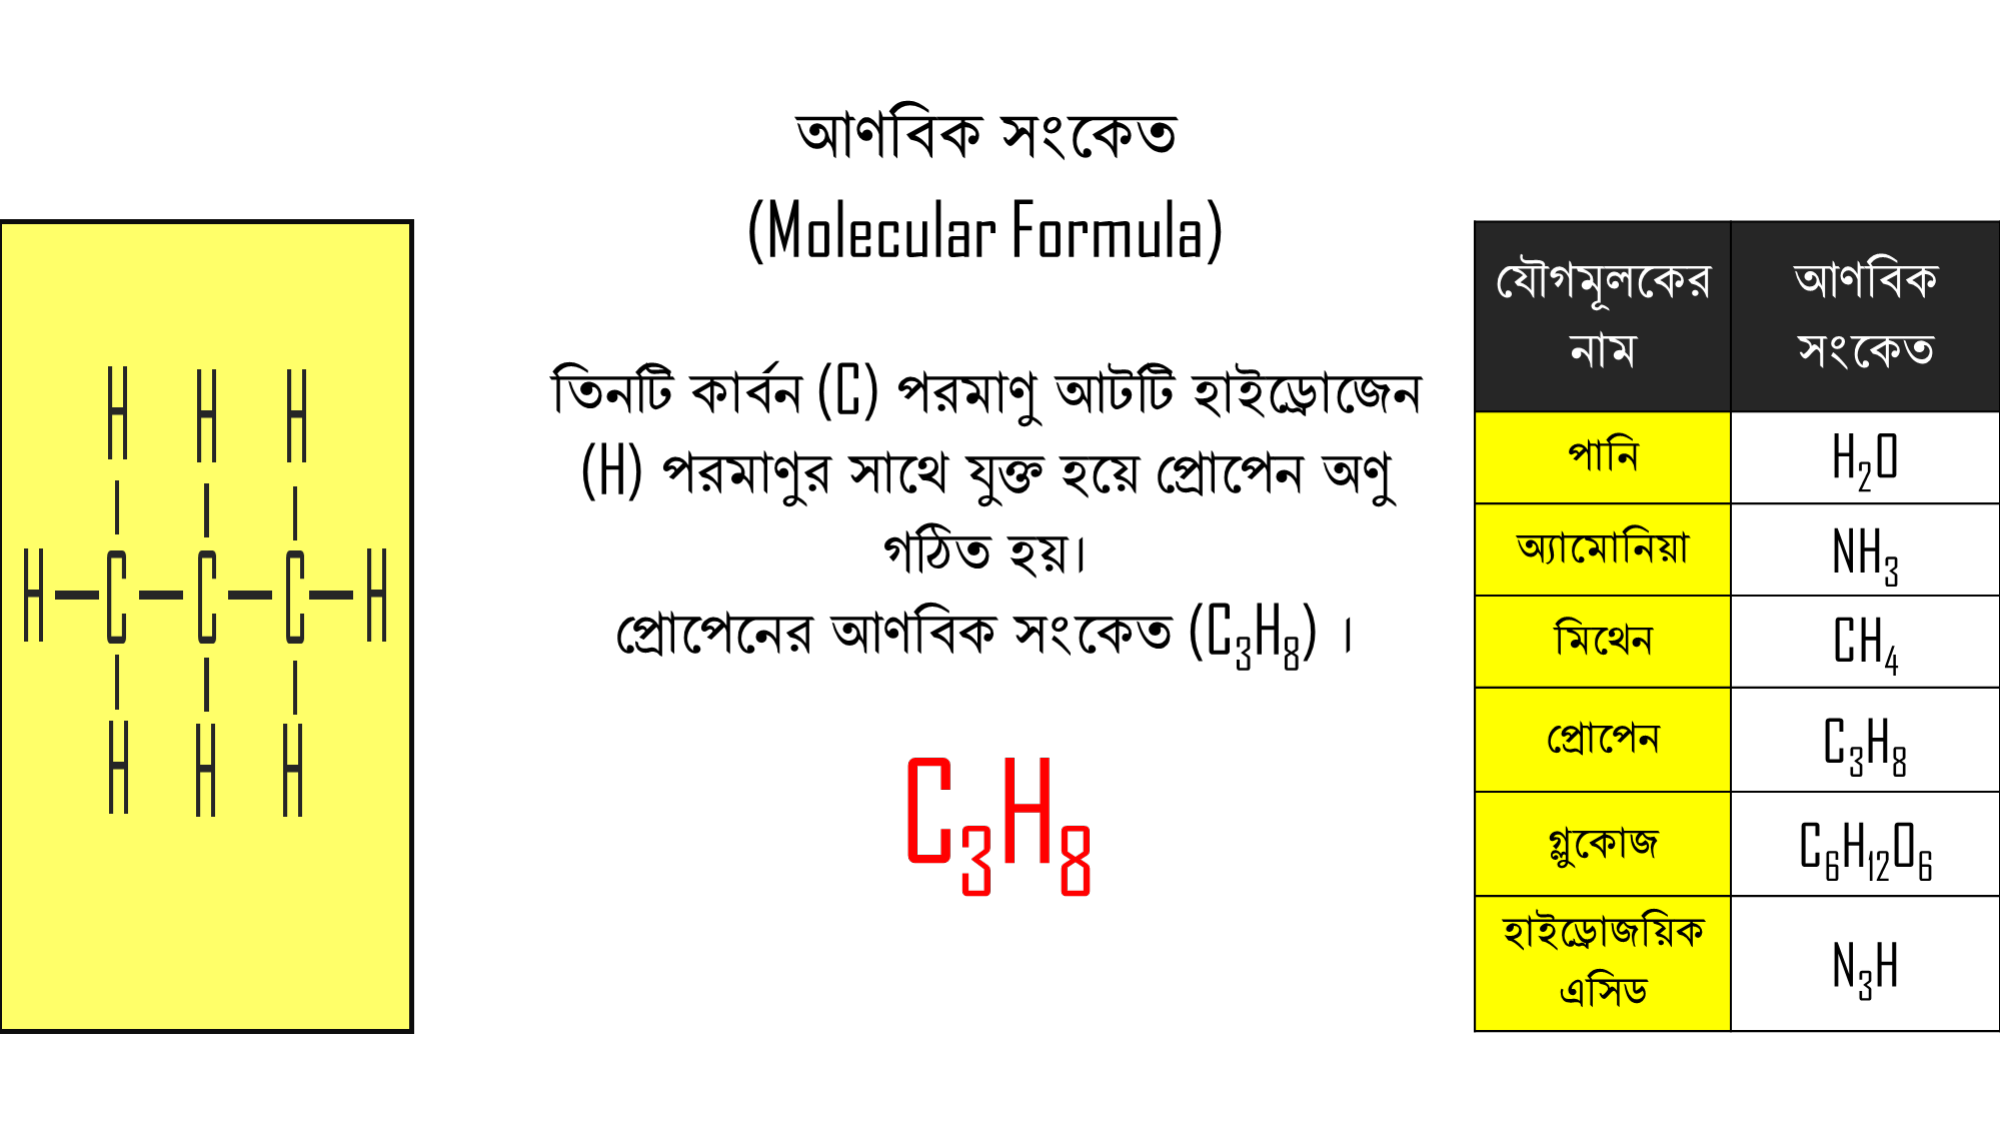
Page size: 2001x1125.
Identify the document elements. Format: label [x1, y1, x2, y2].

picture [0, 70, 2000, 1055]
